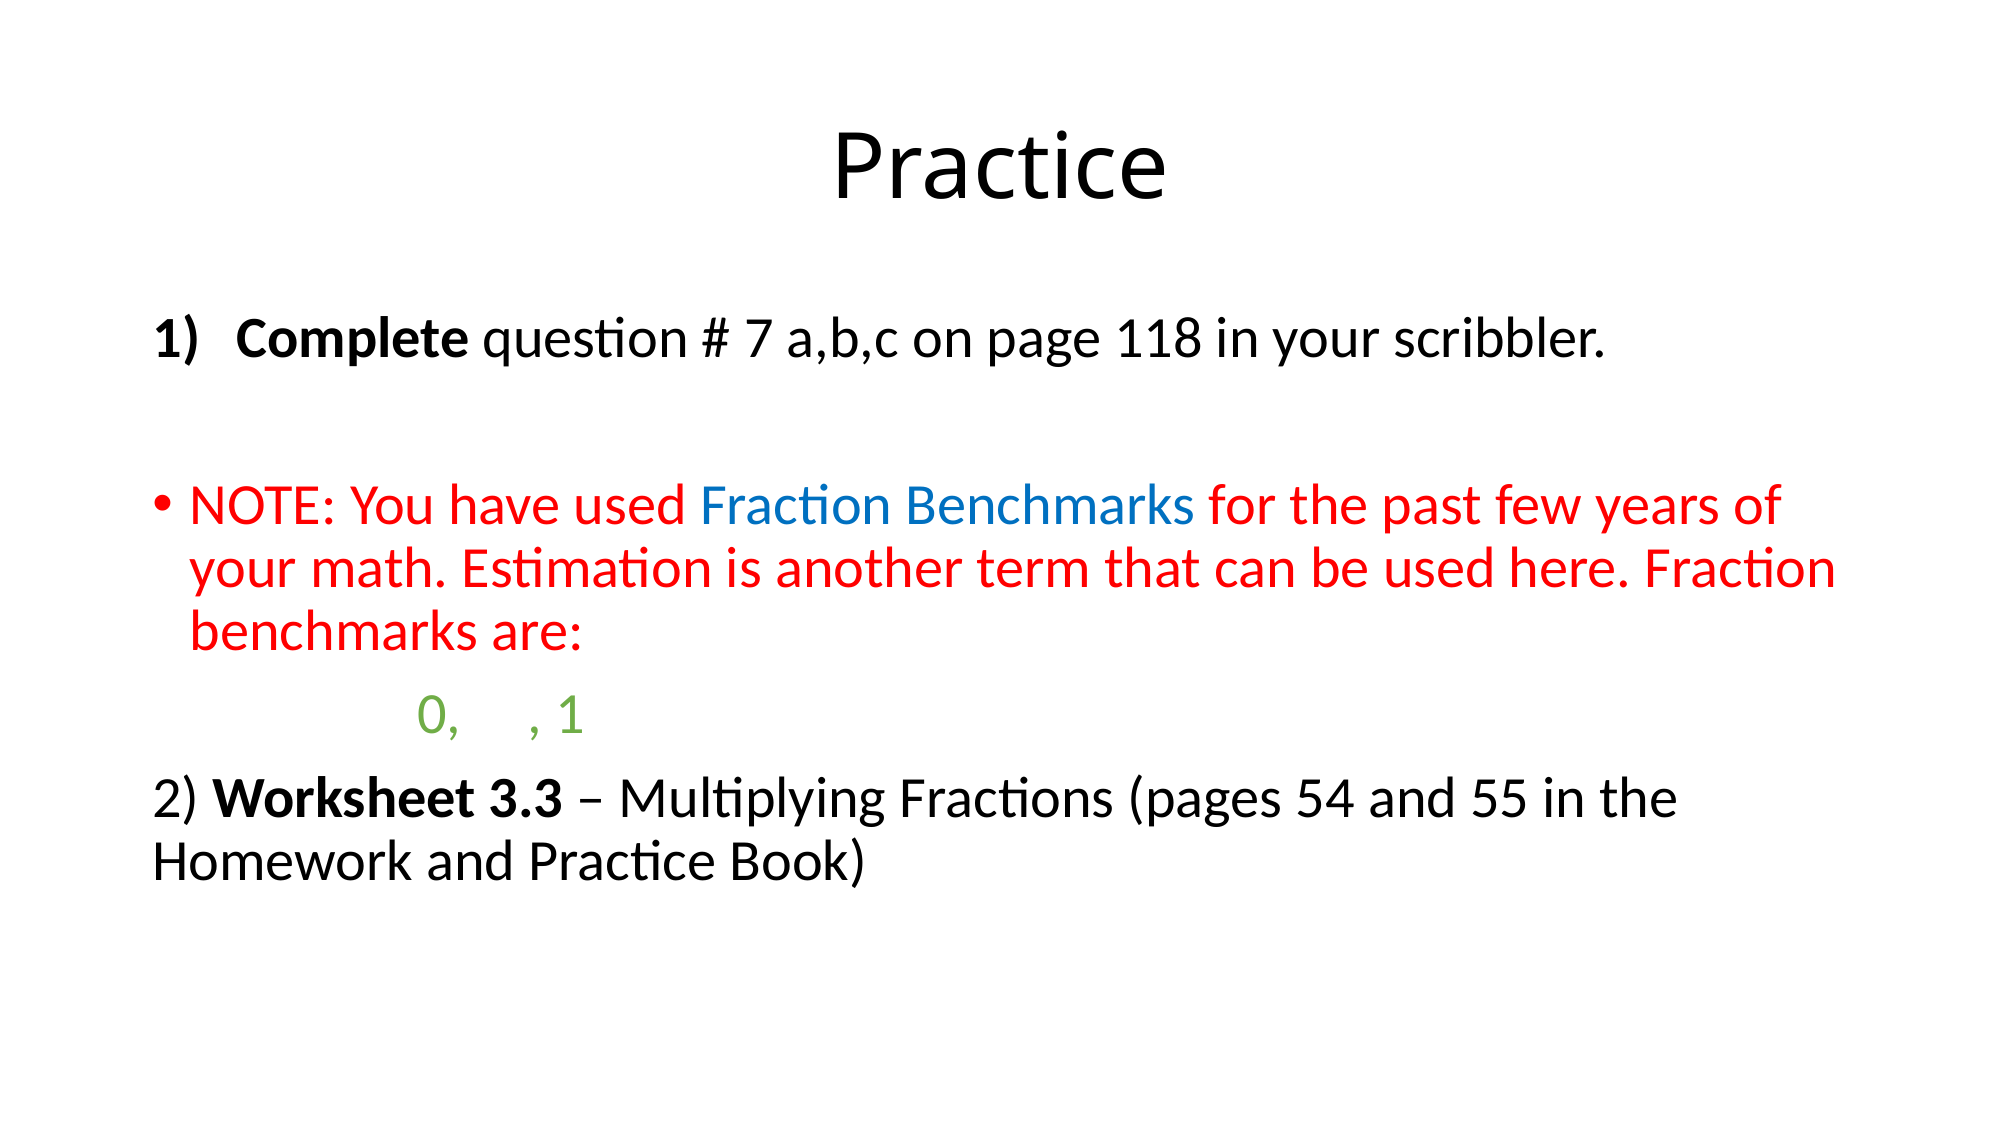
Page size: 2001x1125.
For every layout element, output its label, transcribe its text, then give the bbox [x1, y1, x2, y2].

title Practice [137, 59, 1863, 278]
